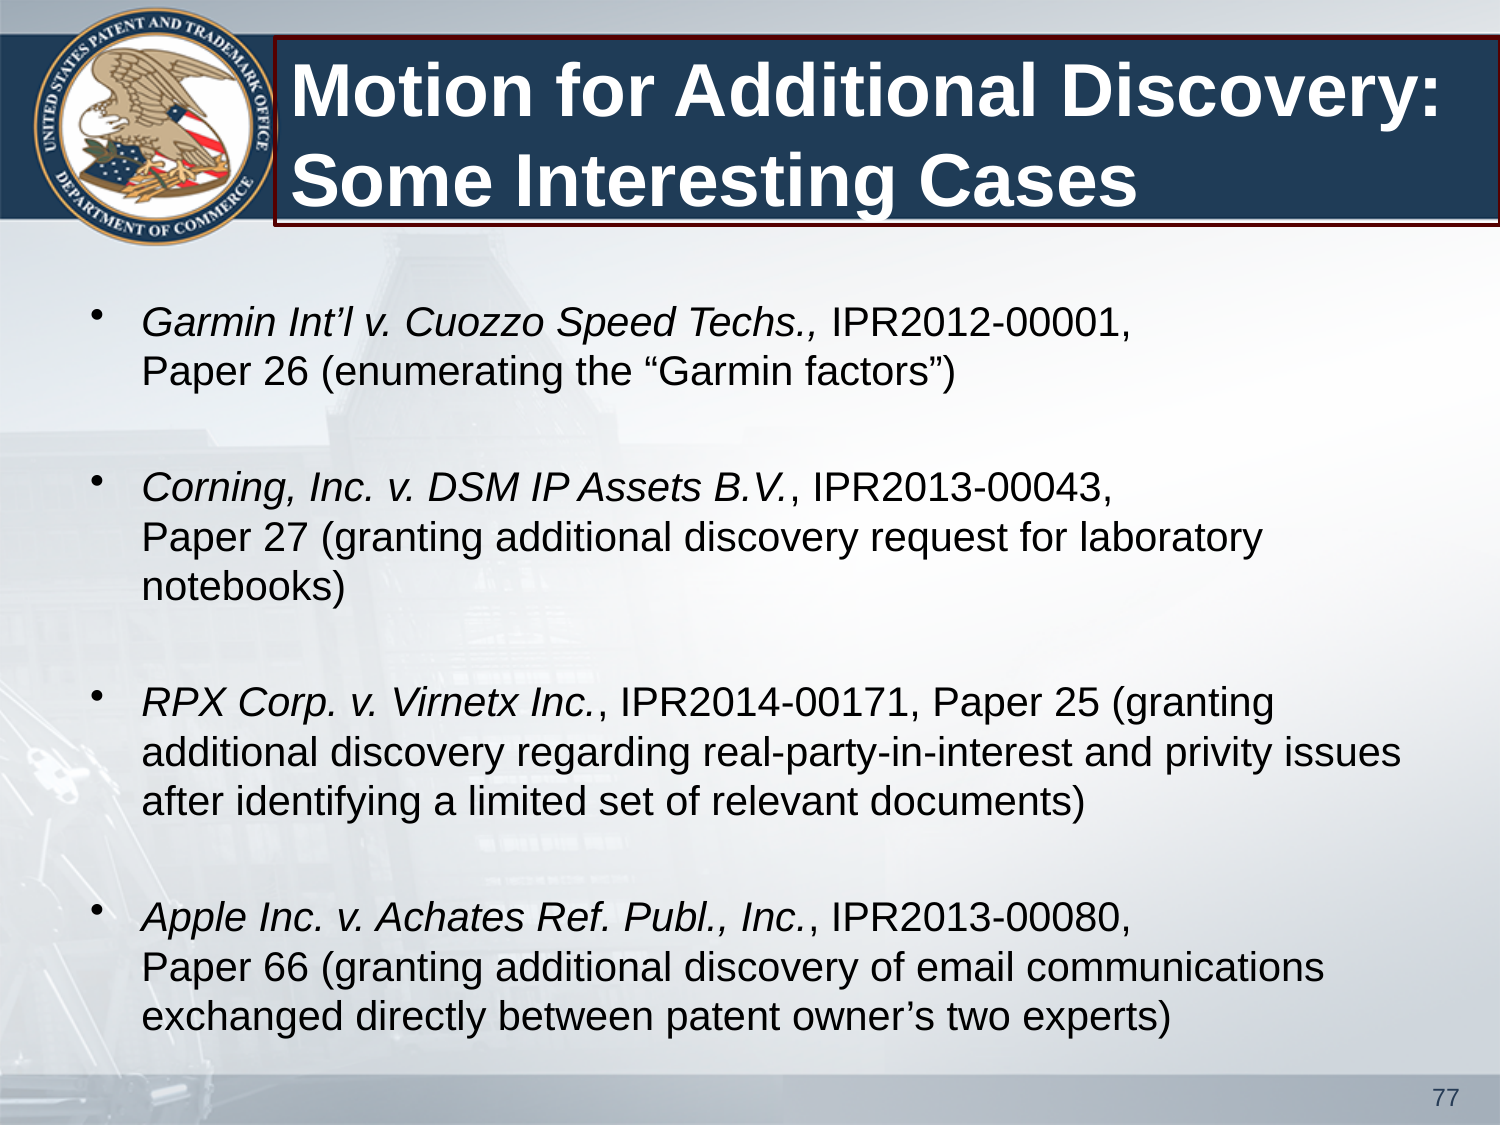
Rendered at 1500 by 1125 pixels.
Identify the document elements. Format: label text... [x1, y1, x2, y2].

list Garmin Int’l v. Cuozzo Speed Techs., IPR2012-00001, Paper 26 (enumerating the “Garmin factors”) Corning, Inc. v. DSM IP Assets B.V., IPR2013-00043, Paper 27 (granting additional discovery request for laboratory notebooks) RPX Corp. v. Virnetx Inc., IPR2014-00171, Paper 25 (granting additional discovery regarding real-party-in-interest and privity issues after identifying a limited set of relevant documents) Apple Inc. v. Achates Ref. Publ., Inc., IPR2013-00080, Paper 66 (granting additional discovery of email communications exchanged directly between patent owner’s two experts) [75, 287, 1438, 1050]
picture [0, 0, 1500, 1125]
title Motion for Additional Discovery: Some Interesting Cases [273, 35, 1500, 227]
slide_number 77 [1162, 1037, 1475, 1113]
